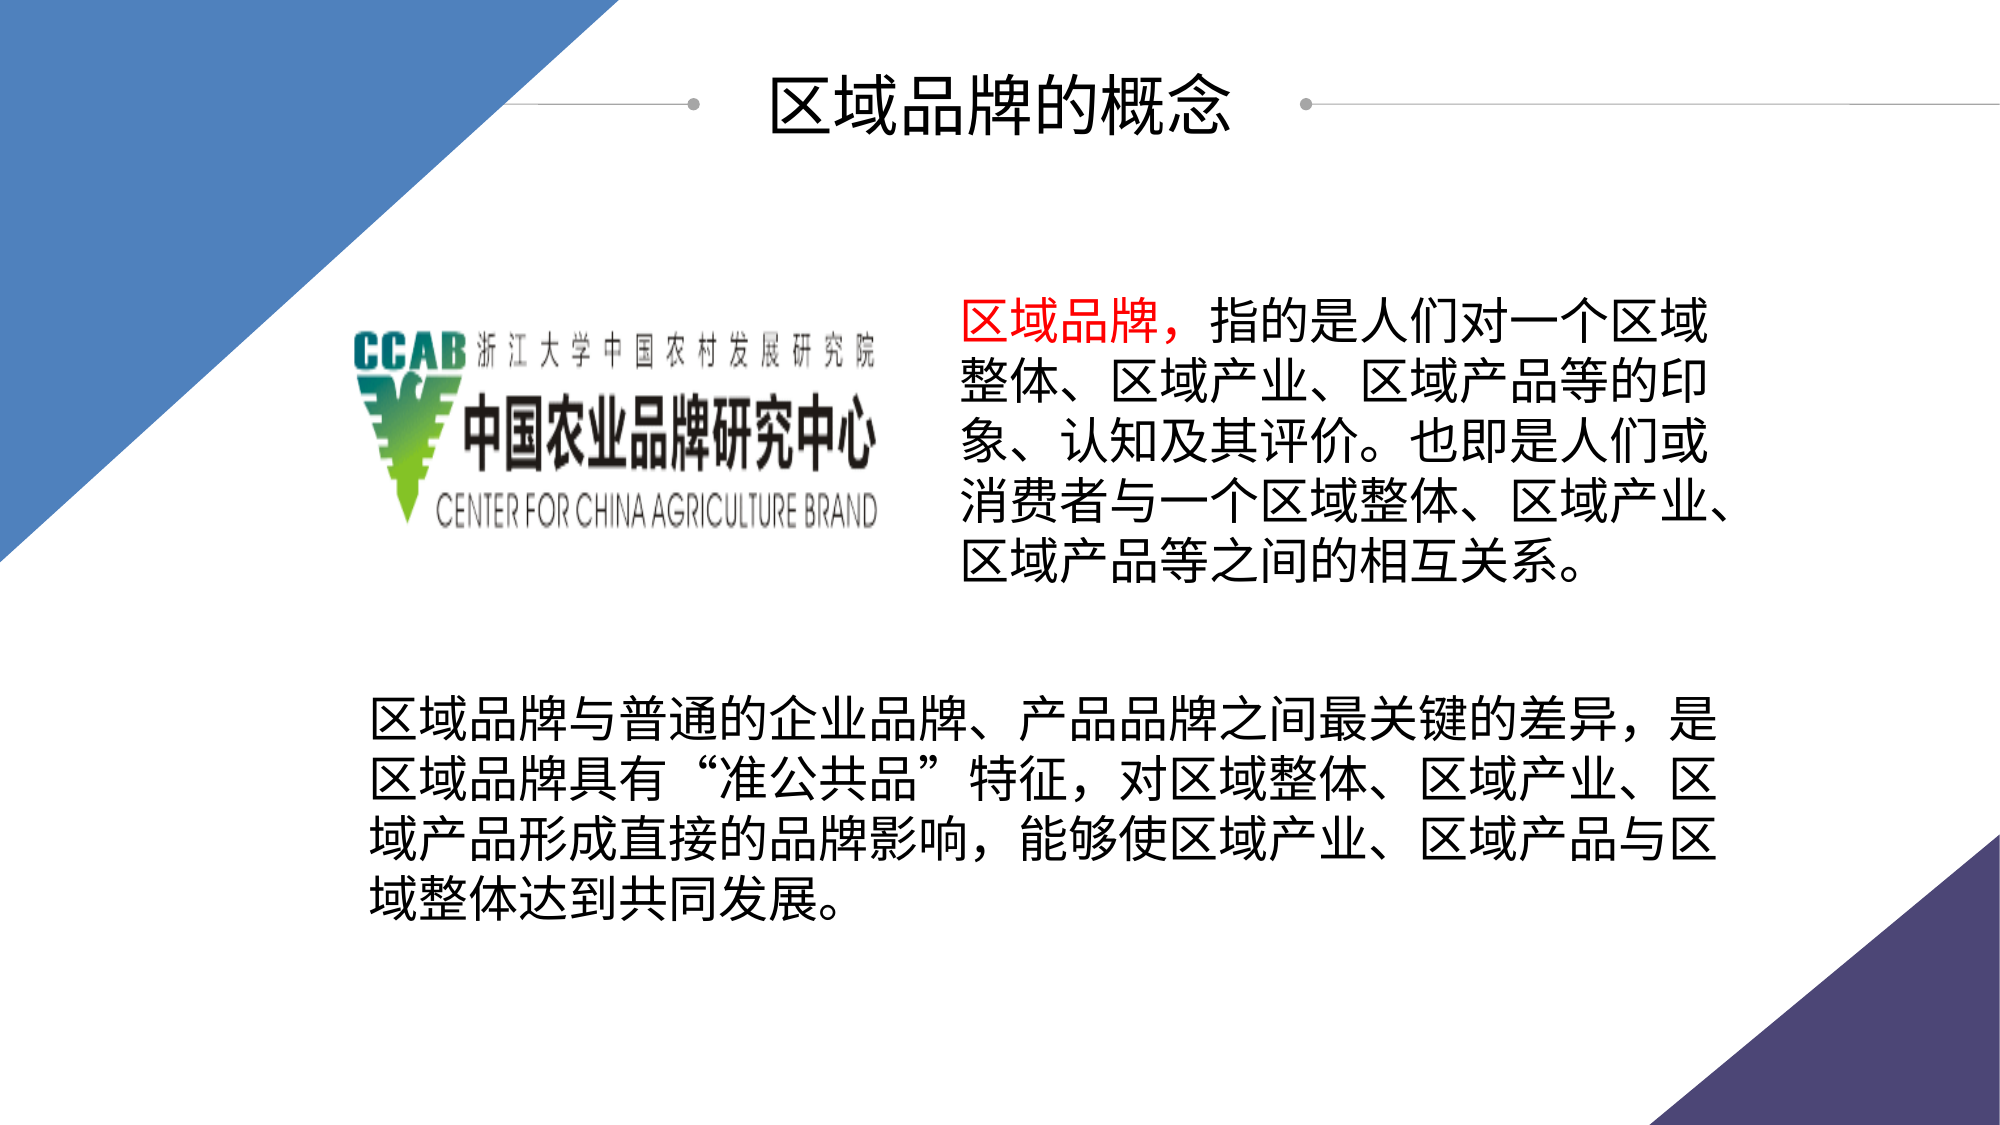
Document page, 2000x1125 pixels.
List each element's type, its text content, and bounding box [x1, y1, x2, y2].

text_box 区域品牌，指的是人们对一个区域整体、区域产业、区域产品等的印象、认知及其评价。也即是人们或消费者与一个区域整体、区域产业、区域产品等之间的相互关系。 [944, 281, 1756, 597]
text_box 区域品牌与普通的企业品牌、产品品牌之间最关键的差异，是区域品牌具有“准公共品”特征，对区域整体、区域产业、区域产品形成直接的品牌影响，能够使区域产业、区域产品与区域整体达到共同发展。 [353, 679, 1767, 935]
text_box [505, 98, 700, 111]
picture [347, 308, 885, 561]
text_box [1299, 97, 2000, 111]
text_box [0, 0, 619, 563]
text_box 区域品牌的概念 [751, 56, 1249, 152]
text_box [1649, 834, 2000, 1125]
